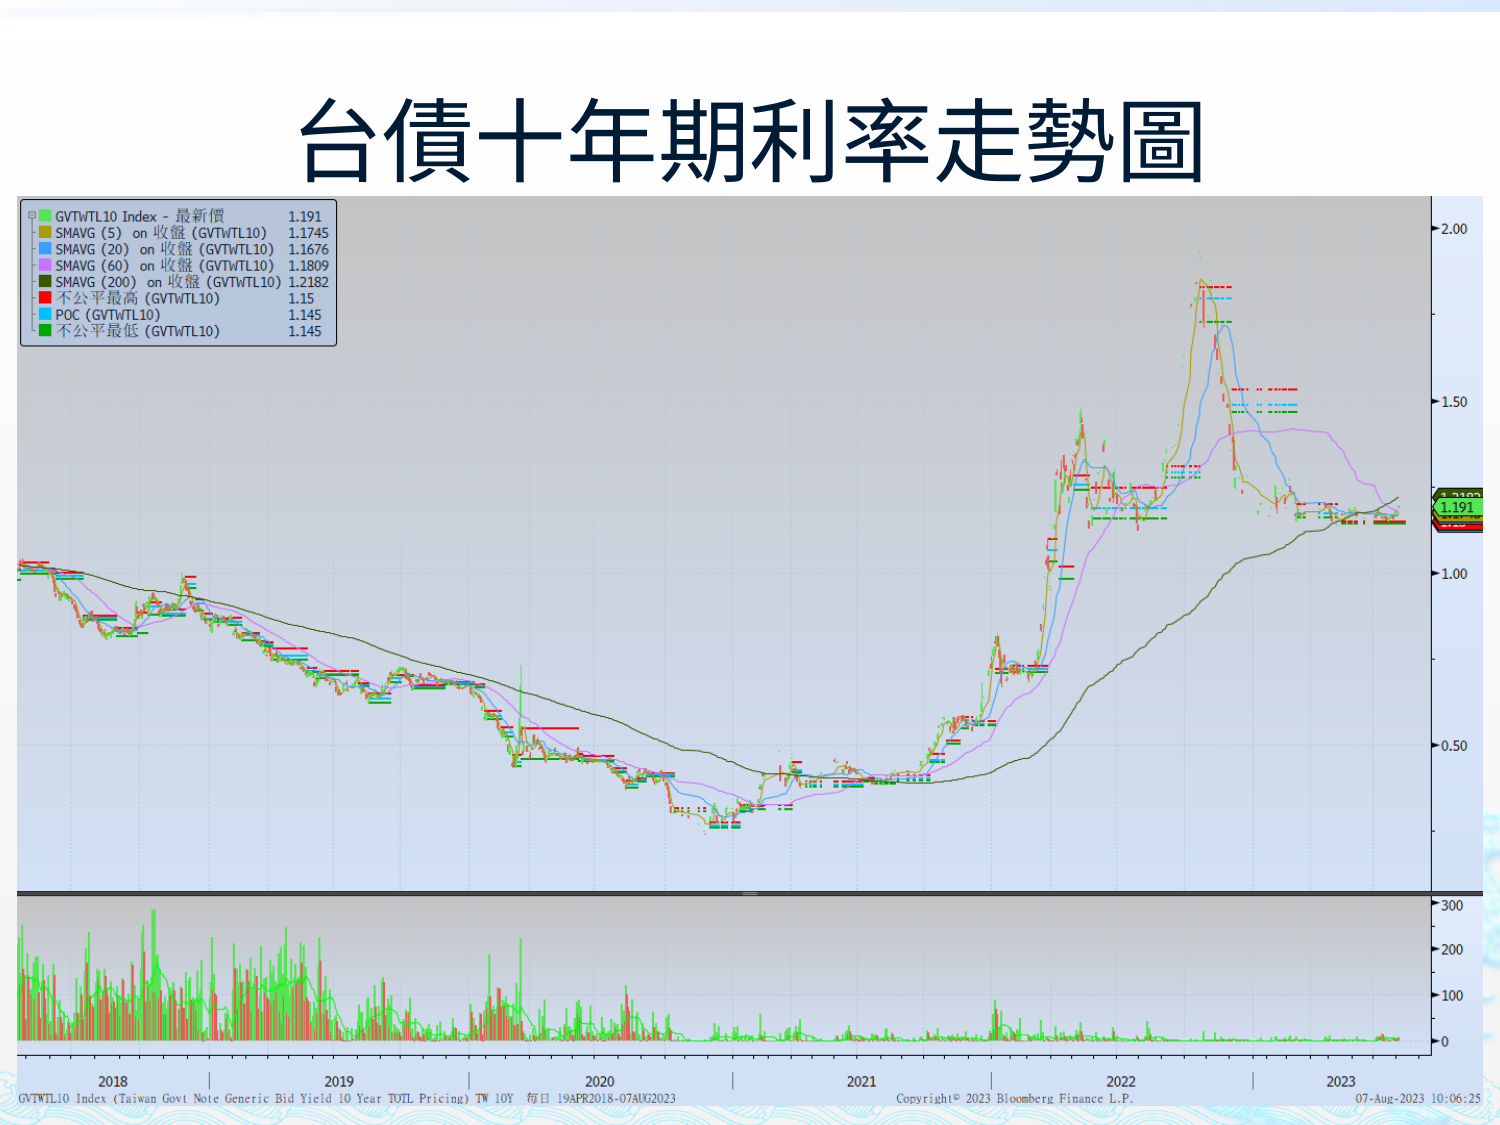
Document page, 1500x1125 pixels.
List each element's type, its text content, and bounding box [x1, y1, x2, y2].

title 台債十年期利率走勢圖 [75, 45, 1425, 195]
picture [17, 195, 1483, 1107]
